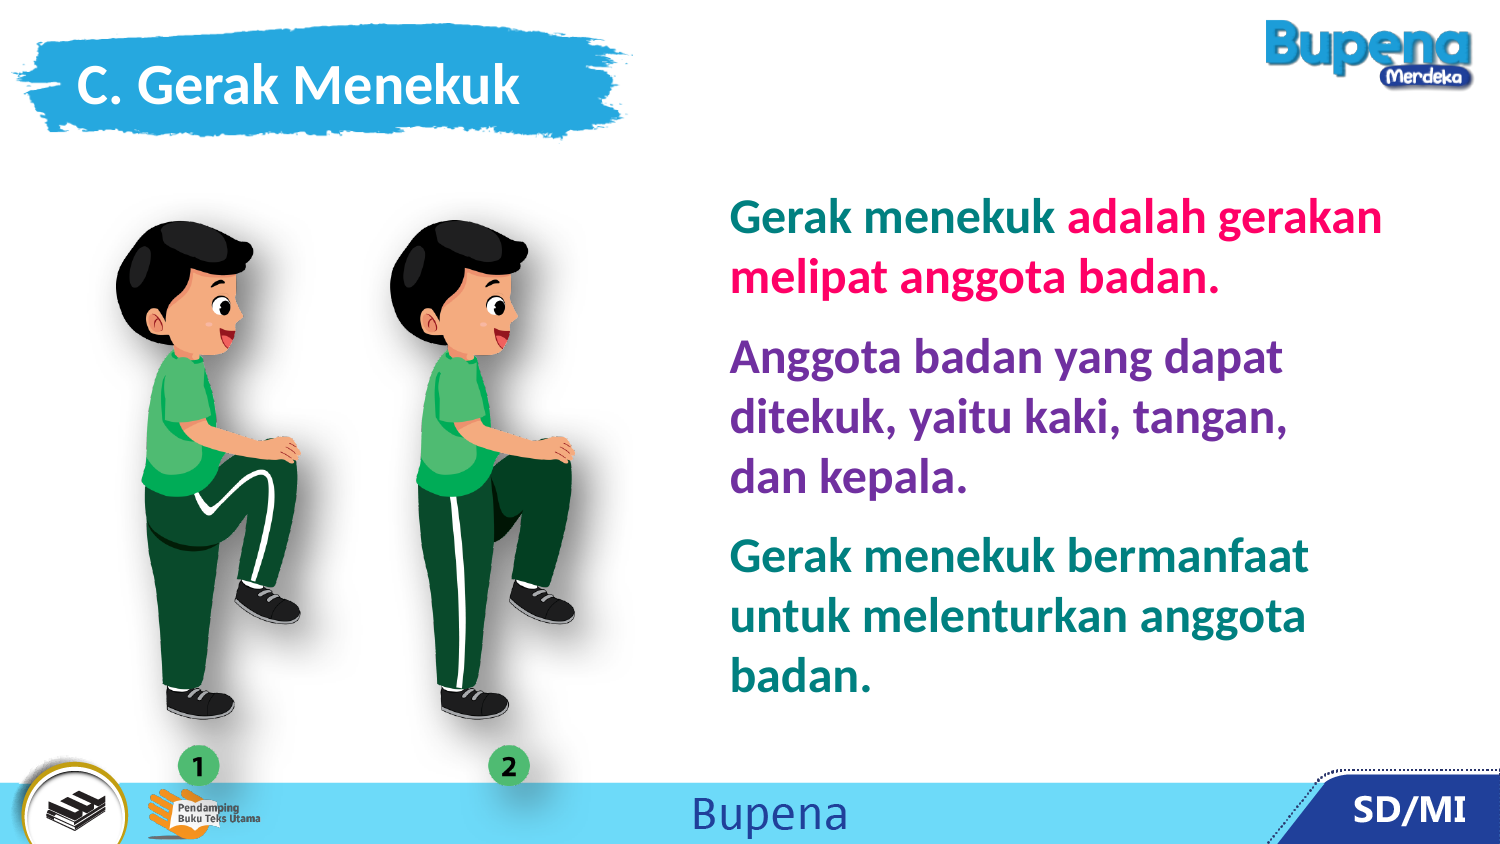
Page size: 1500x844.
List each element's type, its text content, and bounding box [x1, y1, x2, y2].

picture [0, 220, 1500, 844]
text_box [11, 23, 633, 144]
text_box Gerak menekuk adalah gerakan melipat anggota badan. [714, 175, 1430, 311]
text_box Gerak menekuk bermanfaat untuk melenturkan anggota badan. [714, 515, 1430, 711]
picture [1250, 15, 1500, 97]
text_box Anggota badan yang dapat ditekuk, yaitu kaki, tangan, dan kepala. [714, 316, 1372, 512]
